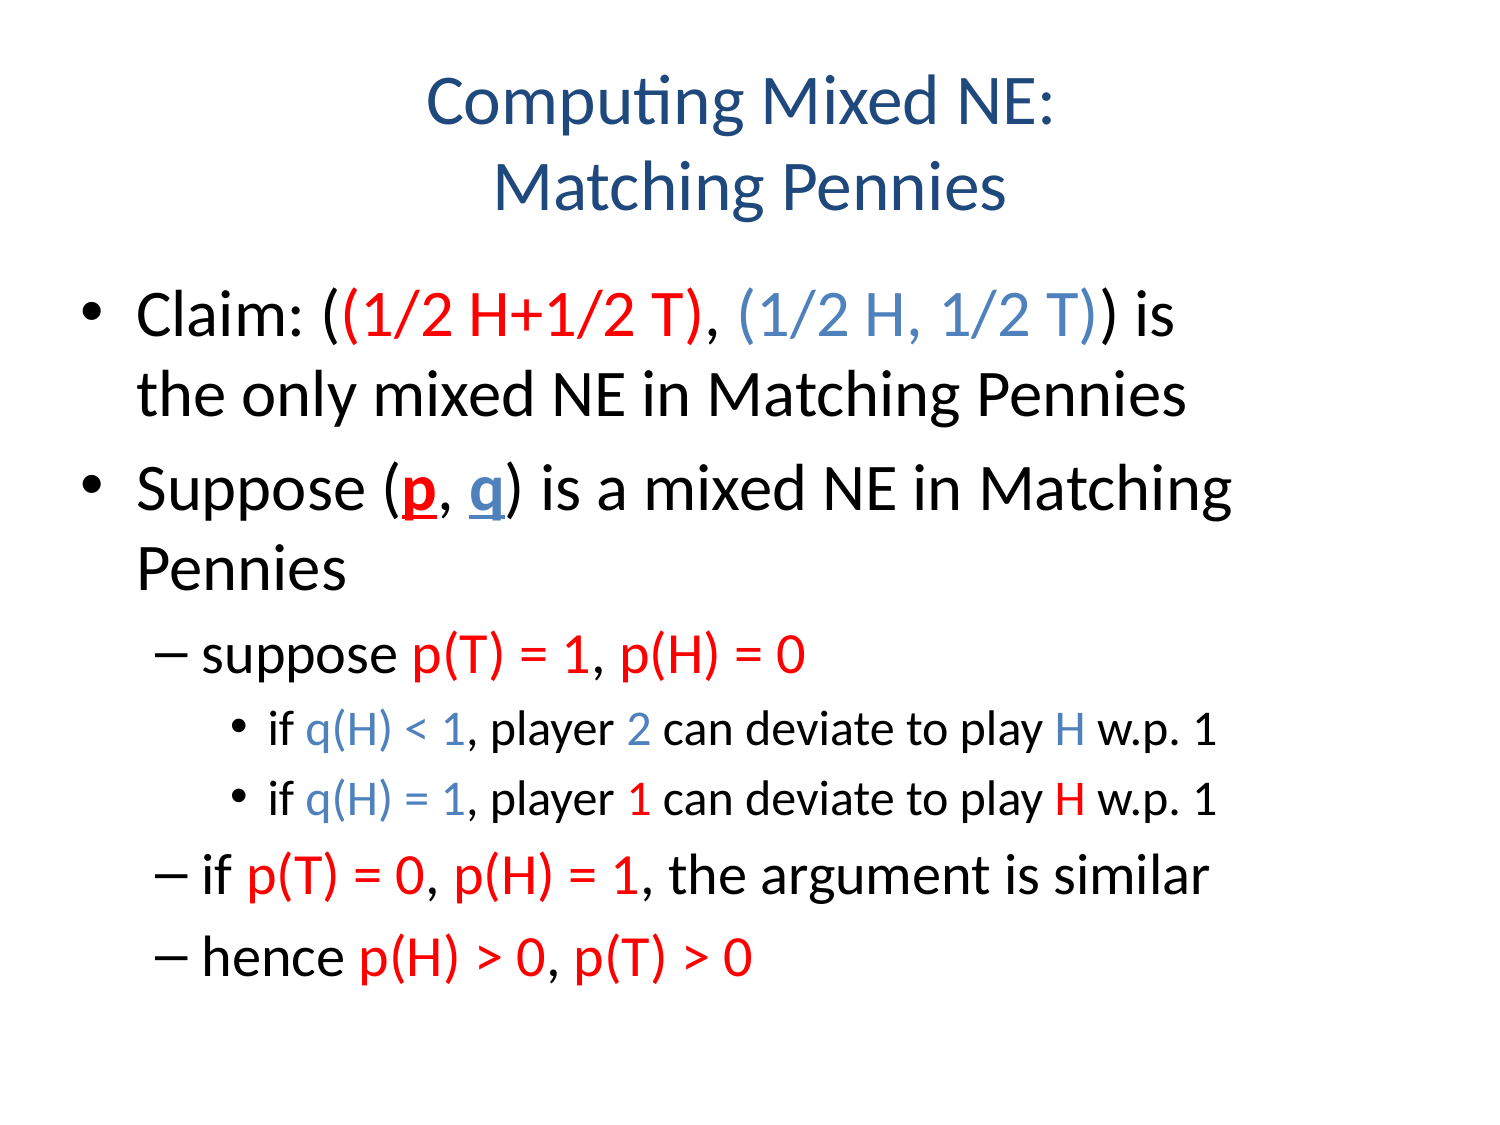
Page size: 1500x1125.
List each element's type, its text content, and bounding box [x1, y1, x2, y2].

title Computing Mixed NE: Matching Pennies [75, 45, 1425, 233]
list Claim: ((1/2 H+1/2 T), (1/2 H, 1/2 T)) is the only mixed NE in Matching Pennies Suppose (p, q) is a mixed NE in Matching Pennies suppose p(T) = 1, p(H) = 0 if q(H) < 1, player 2 can deviate to play H w.p. 1 if q(H) = 1, player 1 can deviate to play H w.p. 1 if p(T) = 0, p(H) = 1, the argument is similar hence p(H) > 0, p(T) > 0 [64, 262, 1471, 1047]
